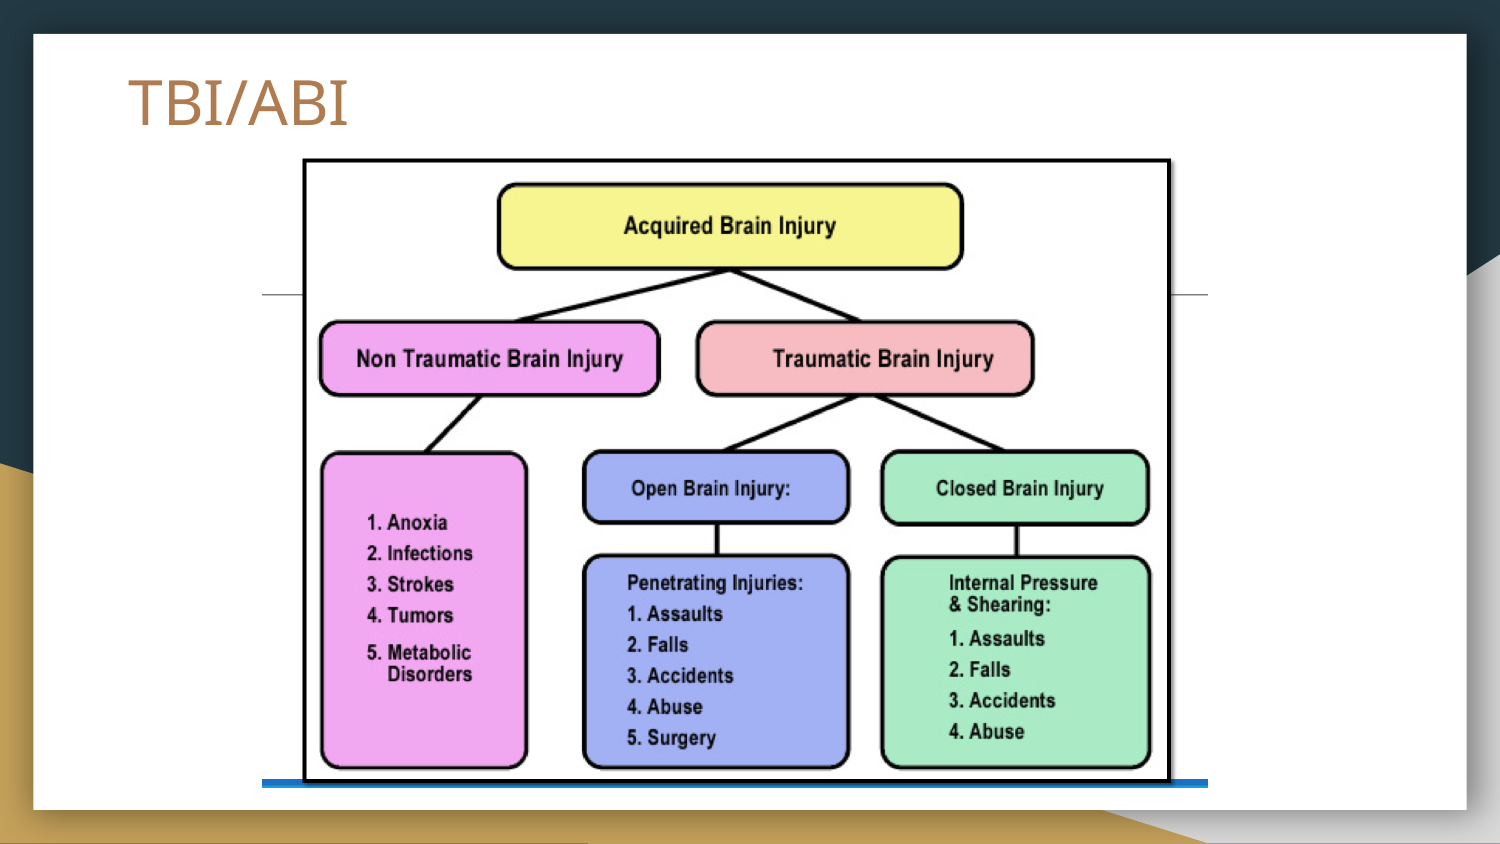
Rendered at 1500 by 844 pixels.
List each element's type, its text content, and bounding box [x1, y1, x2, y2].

picture [262, 131, 1208, 789]
title TBI/ABI [113, 47, 1277, 158]
